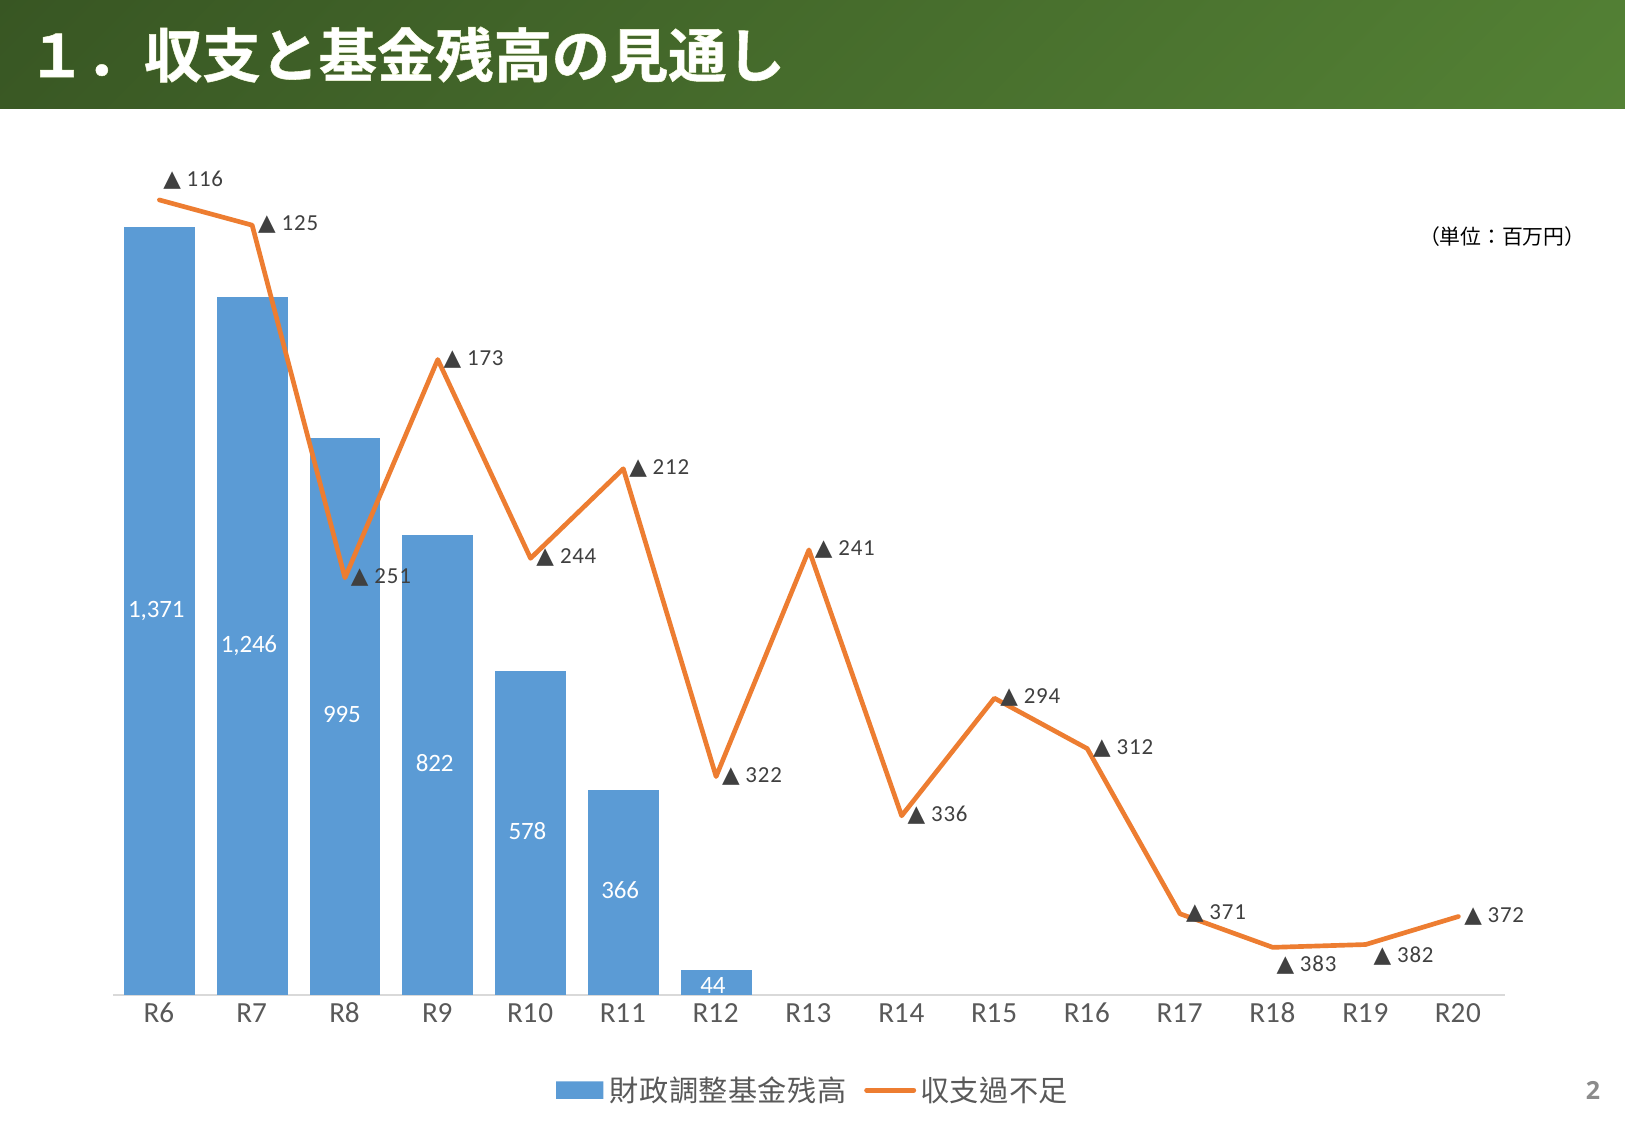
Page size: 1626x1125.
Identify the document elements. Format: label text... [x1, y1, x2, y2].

chart [9, 120, 1616, 1117]
text_box [0, 0, 1625, 110]
text_box １．収支と基金残高の見通し [12, 11, 1621, 97]
